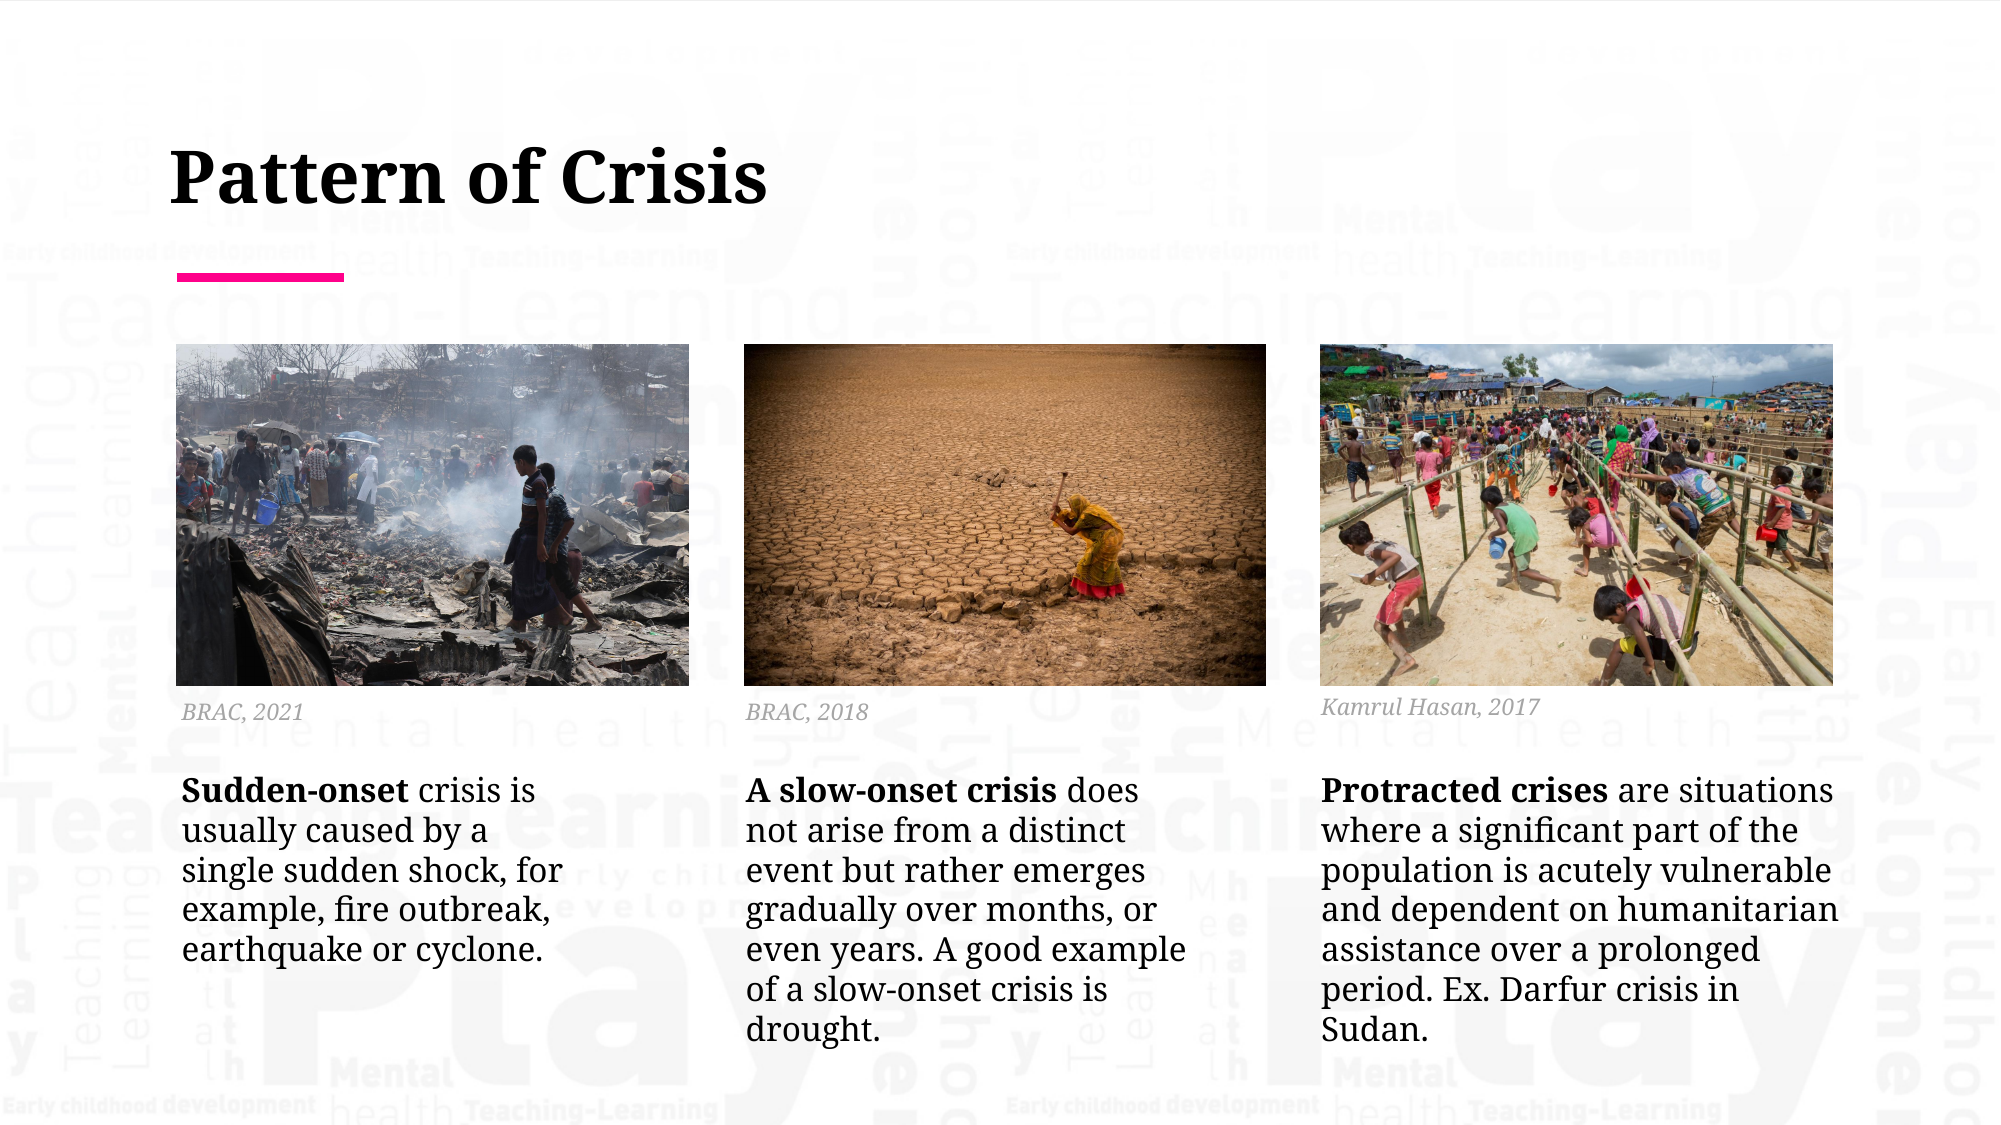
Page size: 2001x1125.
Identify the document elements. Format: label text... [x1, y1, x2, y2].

text_box BRAC, 2018 [730, 682, 1168, 727]
text_box Sudden-onset crisis is usually caused by a single sudden shock, for example, fire outbreak, earthquake or cyclone. [166, 753, 604, 893]
text_box Pattern of Crisis [154, 123, 1155, 226]
text_box Kamrul Hasan, 2017 [1306, 677, 1743, 727]
text_box Protracted crises are situations where a significant part of the population is acutely vulnerable and dependent on humanitarian assistance over a prolonged period. Ex. Darfur crisis in Sudan. [1305, 753, 1869, 962]
picture [0, 0, 2000, 1125]
text_box BRAC, 2021 [166, 682, 604, 727]
text_box A slow-onset crisis does not arise from a distinct event but rather emerges gradually over months, or even years. A good example of a slow-onset crisis is drought. [730, 753, 1214, 962]
